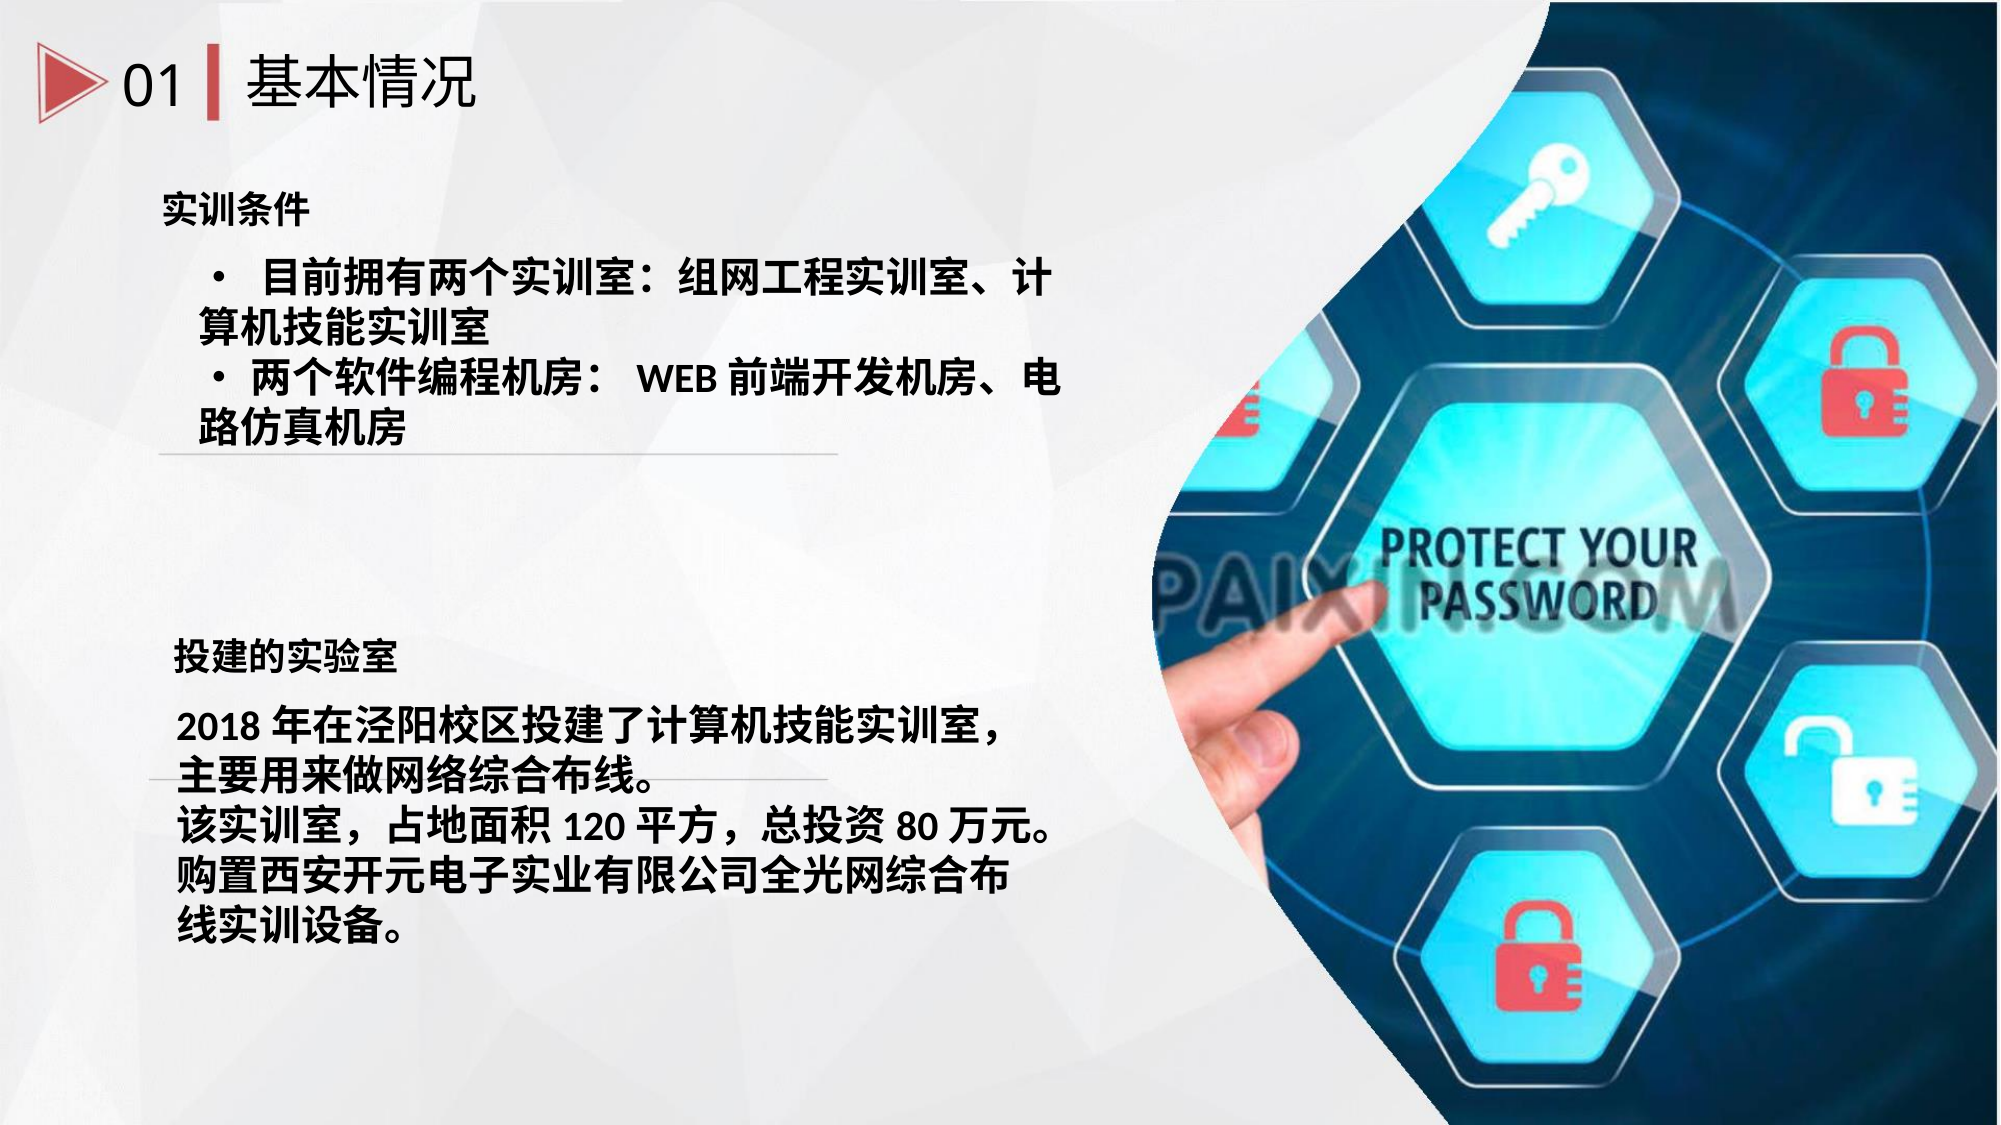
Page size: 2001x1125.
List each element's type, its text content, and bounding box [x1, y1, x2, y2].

text_box 投建的实验室 [173, 628, 410, 679]
text_box 基本情况 [244, 57, 566, 116]
text_box • 目前拥有两个实训室：组网工程实训室、计算机技能实训室 •两个软件编程机房：WEB前端开发机房、电路仿真机房 [184, 243, 1106, 504]
text_box 01 [121, 53, 247, 119]
text_box 2018年在泾阳校区投建了计算机技能实训室，主要用来做网络综合布线。 该实训室，占地面积120平方，总投资80万元。购置西安开元电子实业有限公司全光网综合布线实训设备。 [161, 691, 1048, 1001]
text_box 实训条件 [161, 181, 368, 231]
text_box [0, 0, 2000, 1125]
